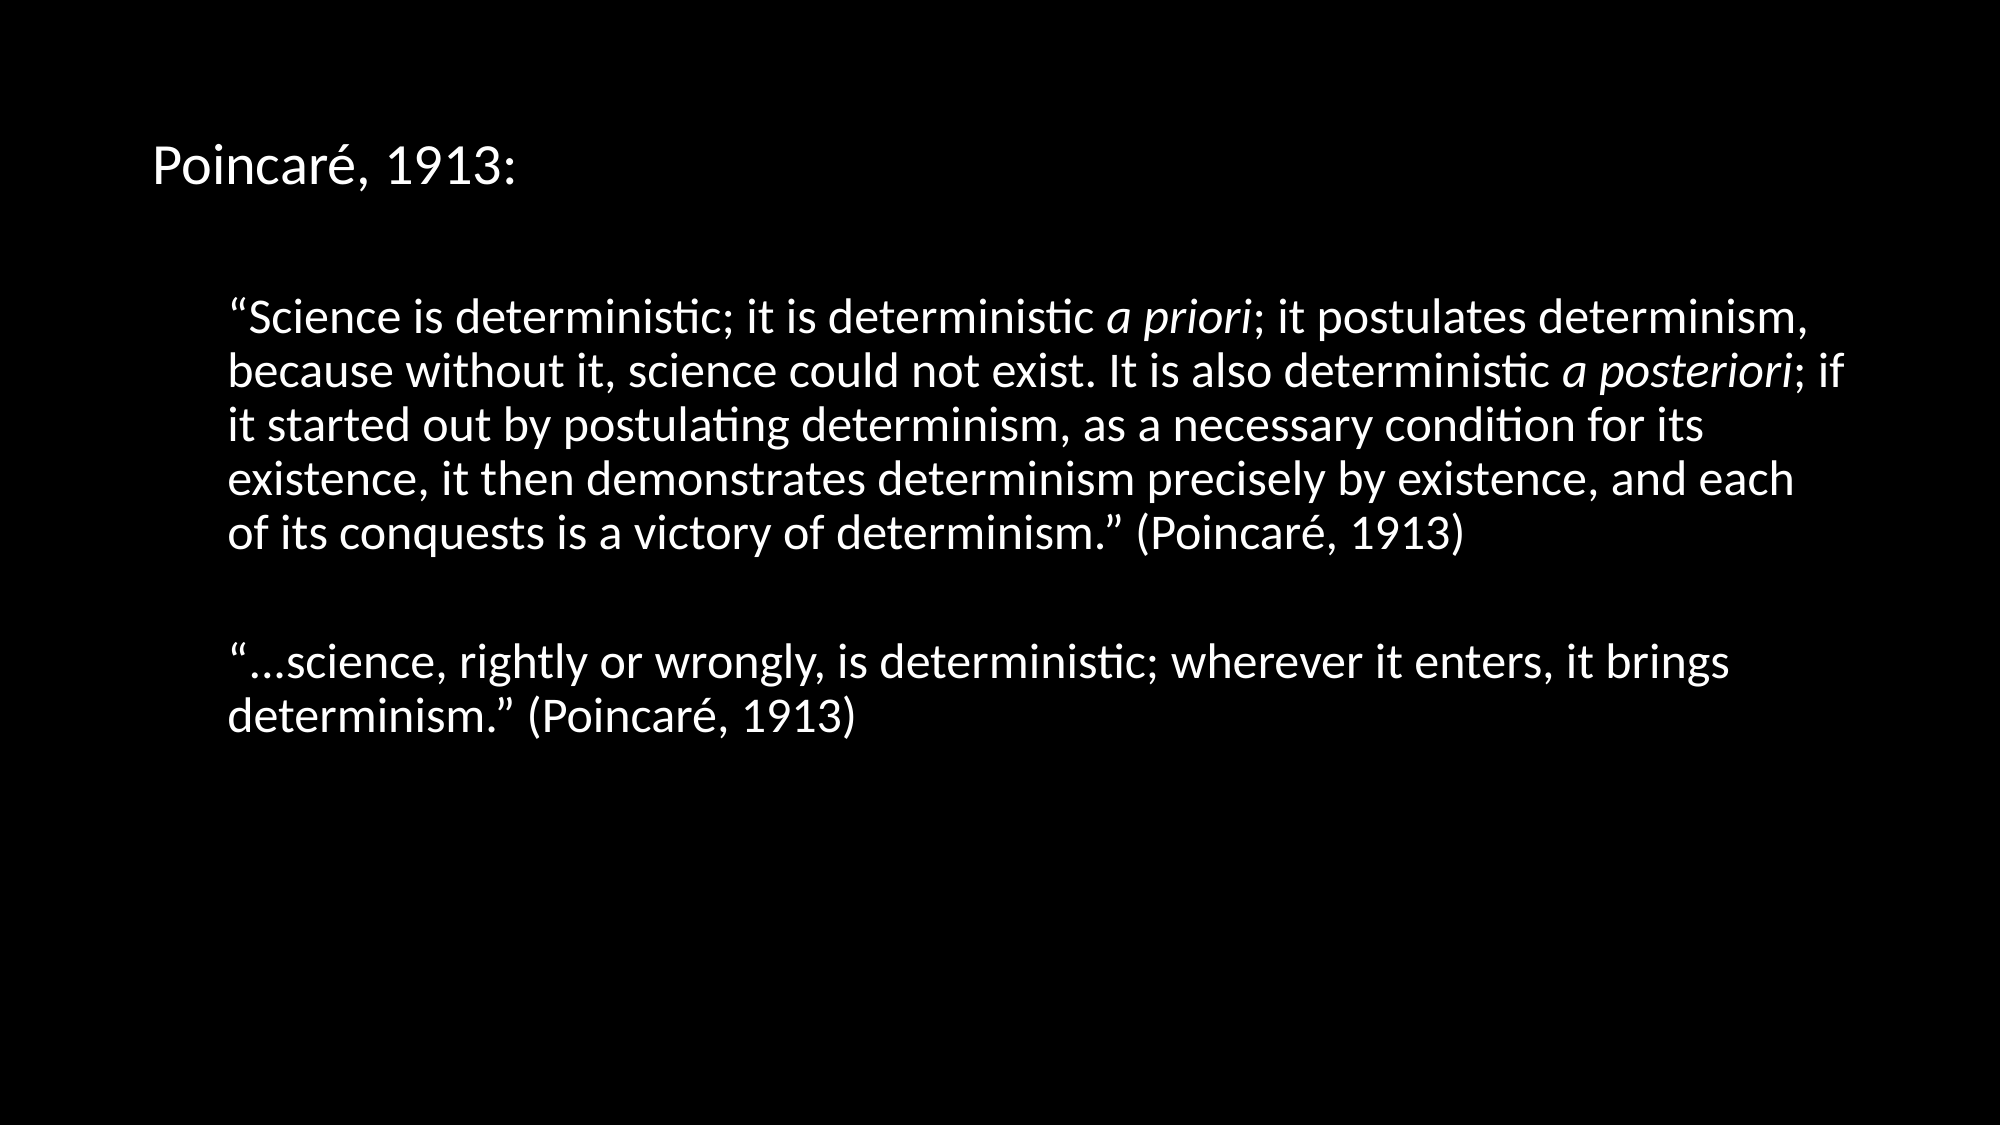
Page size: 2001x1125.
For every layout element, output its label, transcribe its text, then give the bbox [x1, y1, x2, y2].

list Poincaré, 1913: “Science is deterministic; it is deterministic a priori; it postulates determinism, because without it, science could not exist. It is also deterministic a posteriori; if it started out by postulating determinism, as a necessary condition for its existence, it then demonstrates determinism precisely by existence, and each of its conquests is a victory of determinism.” (Poincaré, 1913) “...science, rightly or wrongly, is deterministic; wherever it enters, it brings determinism.” (Poincaré, 1913) [137, 126, 1863, 1078]
